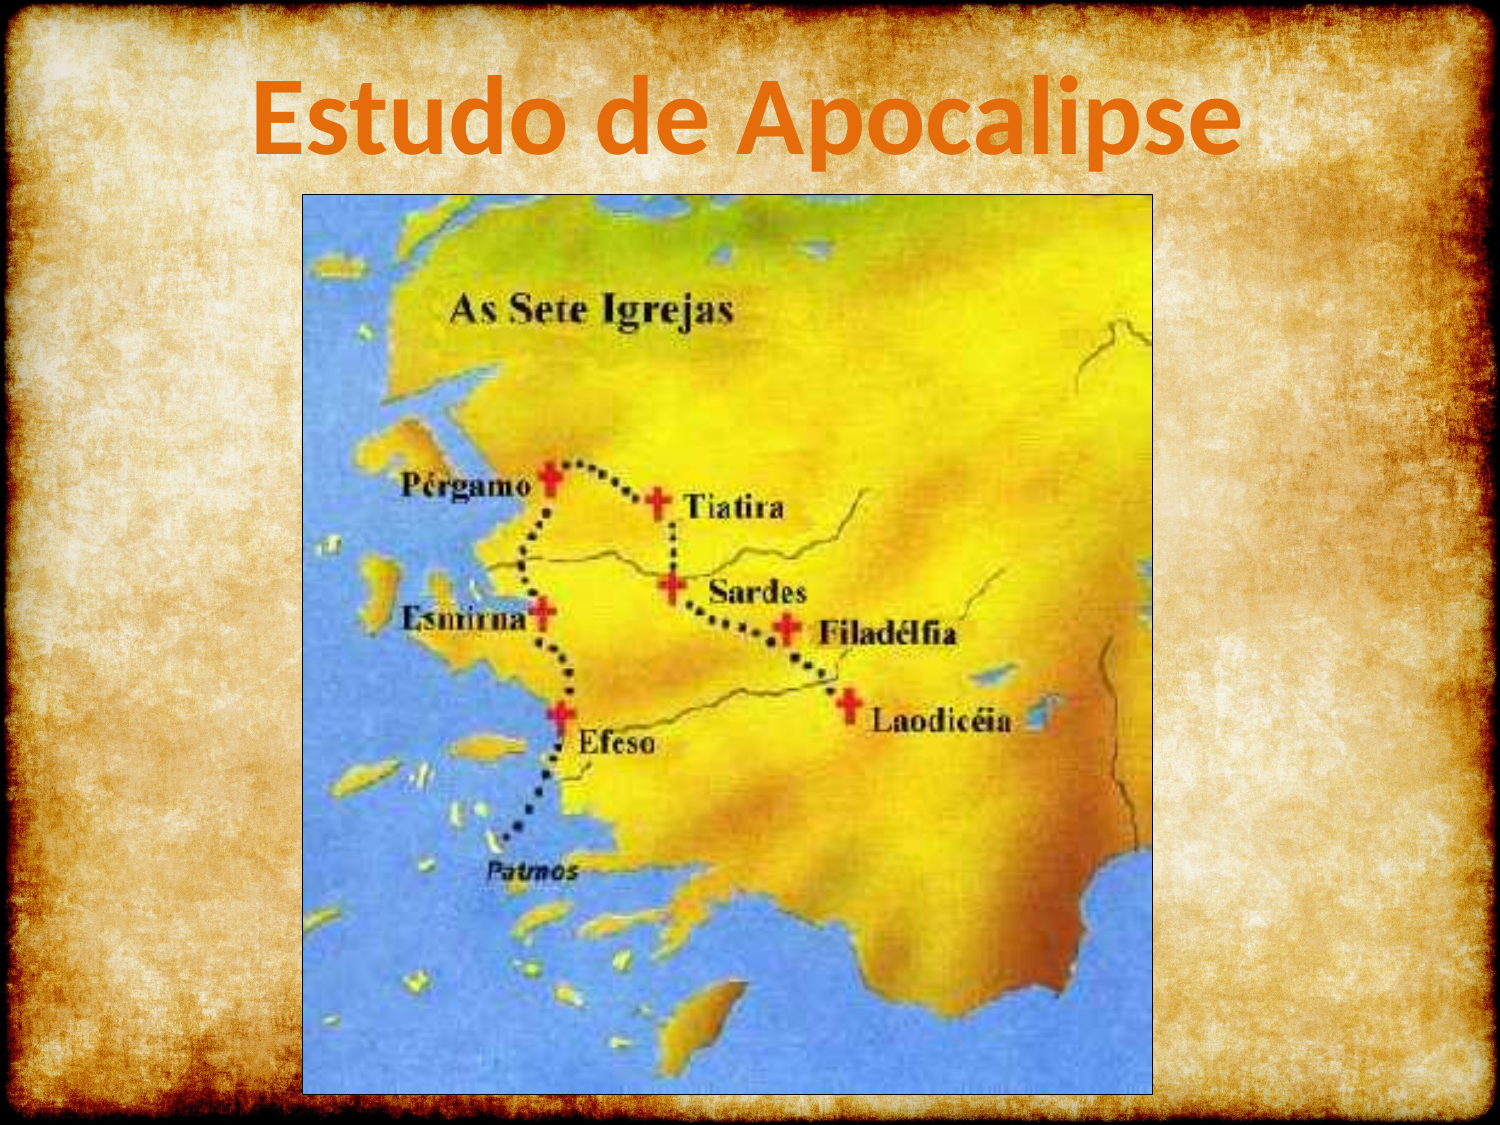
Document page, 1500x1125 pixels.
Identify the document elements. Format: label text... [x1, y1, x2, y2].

picture [0, 0, 1500, 1125]
text_box Estudo de Apocalipse [235, 34, 1261, 185]
